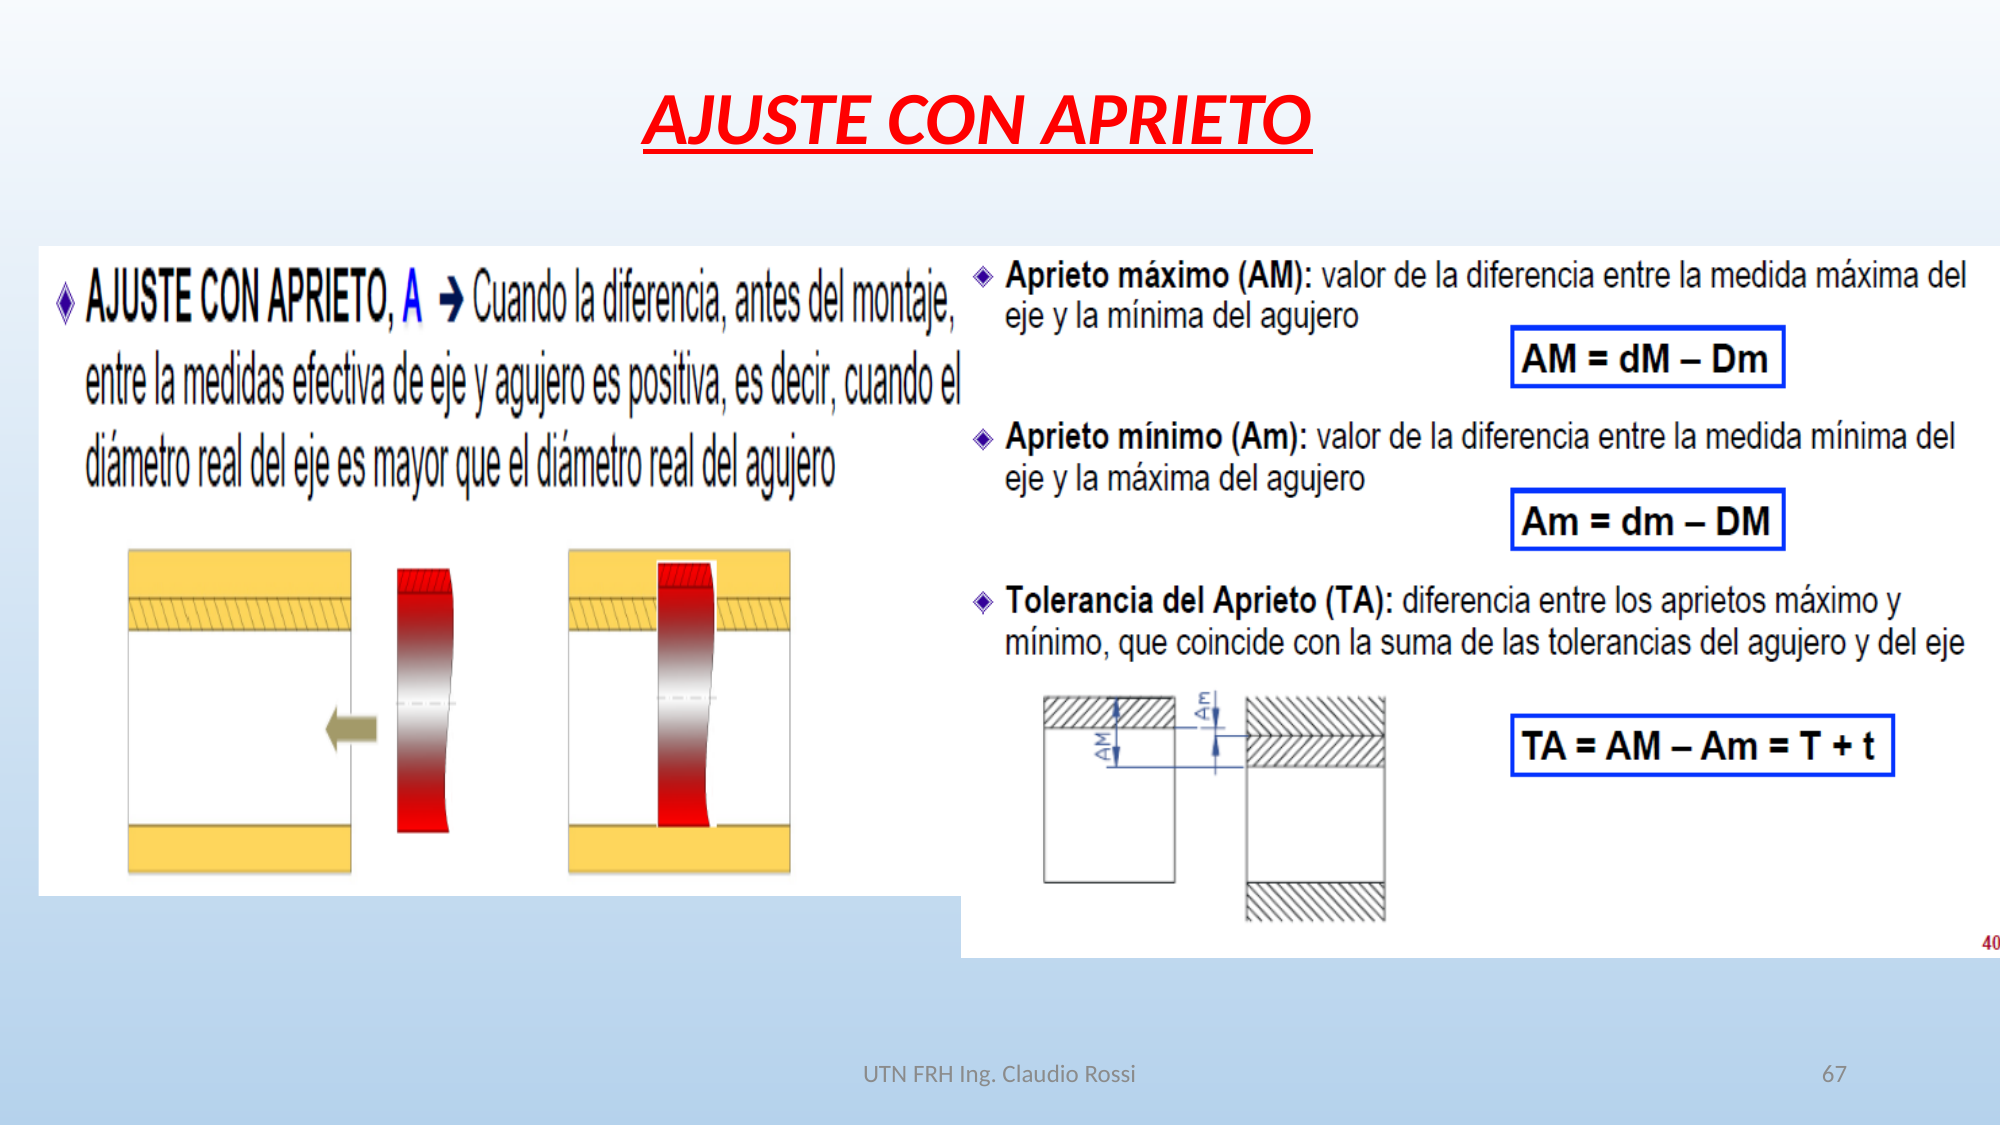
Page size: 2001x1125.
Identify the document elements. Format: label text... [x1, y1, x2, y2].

slide_number 67 [1412, 1042, 1863, 1103]
picture [38, 246, 2000, 958]
text_box AJUSTE CON APRIETO [447, 62, 1509, 167]
footer UTN FRH Ing. Claudio Rossi [662, 1042, 1338, 1103]
